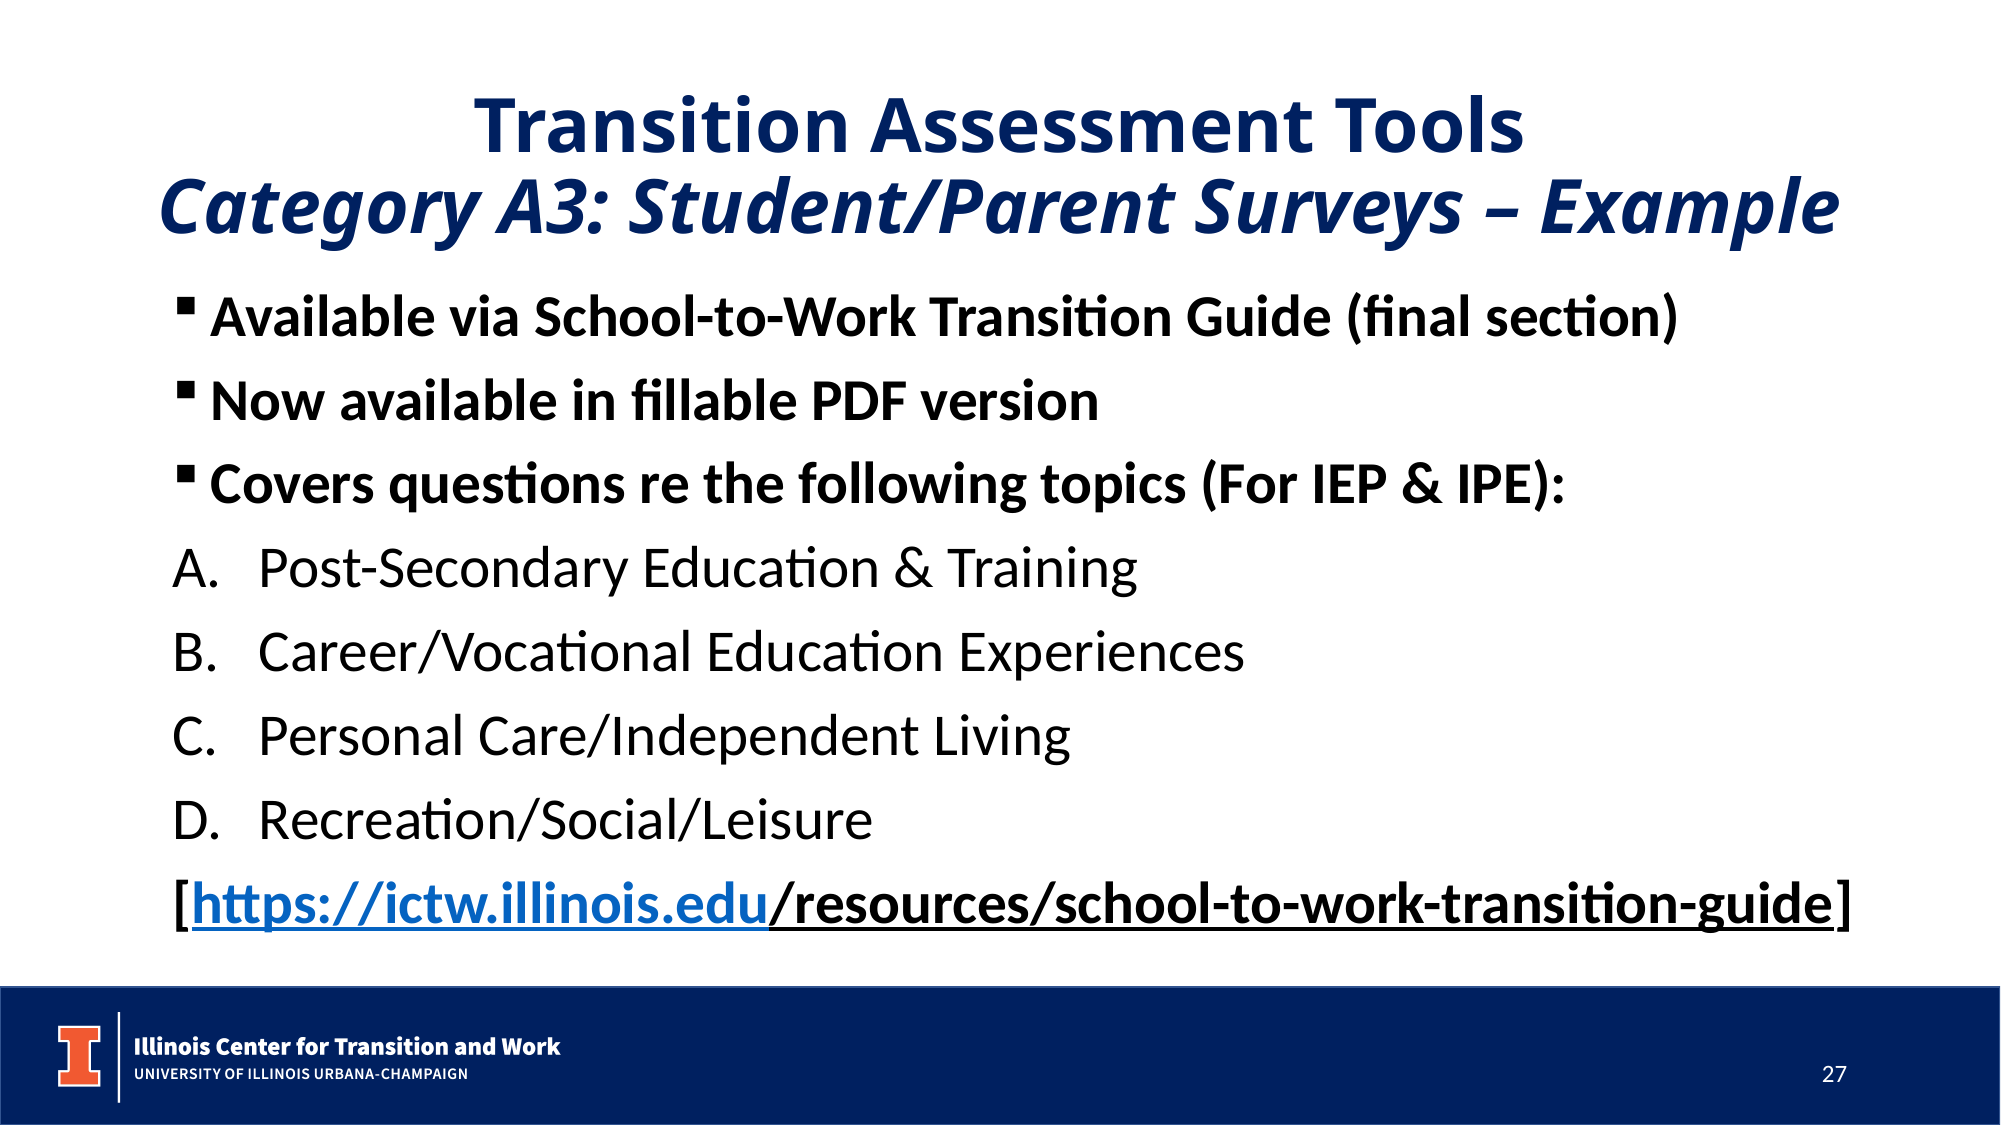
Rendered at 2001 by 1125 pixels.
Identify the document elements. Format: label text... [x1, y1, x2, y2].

picture [58, 1012, 561, 1103]
list Available via School-to-Work Transition Guide (final section) Now available in fillable PDF version Covers questions re the following topics (For IEP & IPE): Post-Secondary Education & Training Career/Vocational Education Experiences Personal Care/Independent Living Recreation/Social/Leisure [https://ictw.illinois.edu/resources/school-to-work-transition-guide] [157, 277, 1883, 962]
title Transition Assessment Tools Category A3: Student/Parent Surveys – Example [0, 59, 2000, 278]
slide_number 27 [1412, 1042, 1863, 1103]
